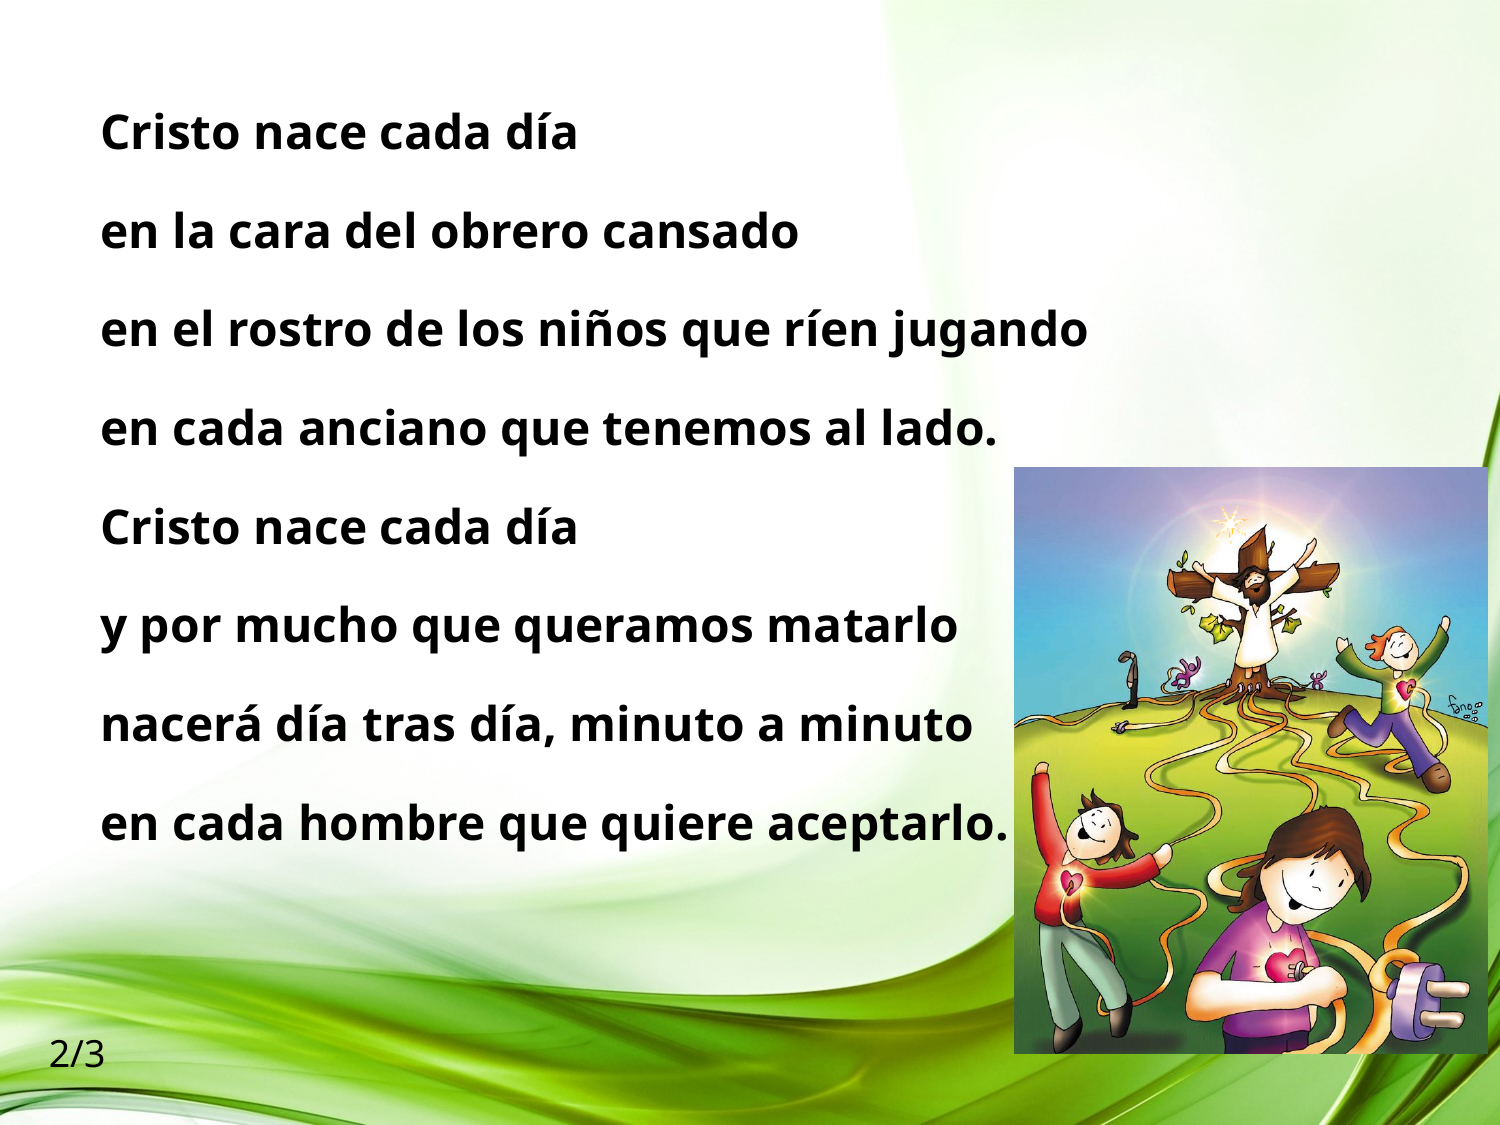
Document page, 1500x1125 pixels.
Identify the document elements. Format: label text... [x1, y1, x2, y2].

text_box 2/3 [34, 1023, 121, 1083]
picture [0, 0, 1500, 1125]
text_box Cristo nace cada día en la cara del obrero cansado en el rostro de los niños que ríen jugando en cada anciano que tenemos al lado. Cristo nace cada día y por mucho que queramos matarlo nacerá día tras día, minuto a minuto en cada hombre que quiere aceptarlo. [0, 65, 1459, 1125]
